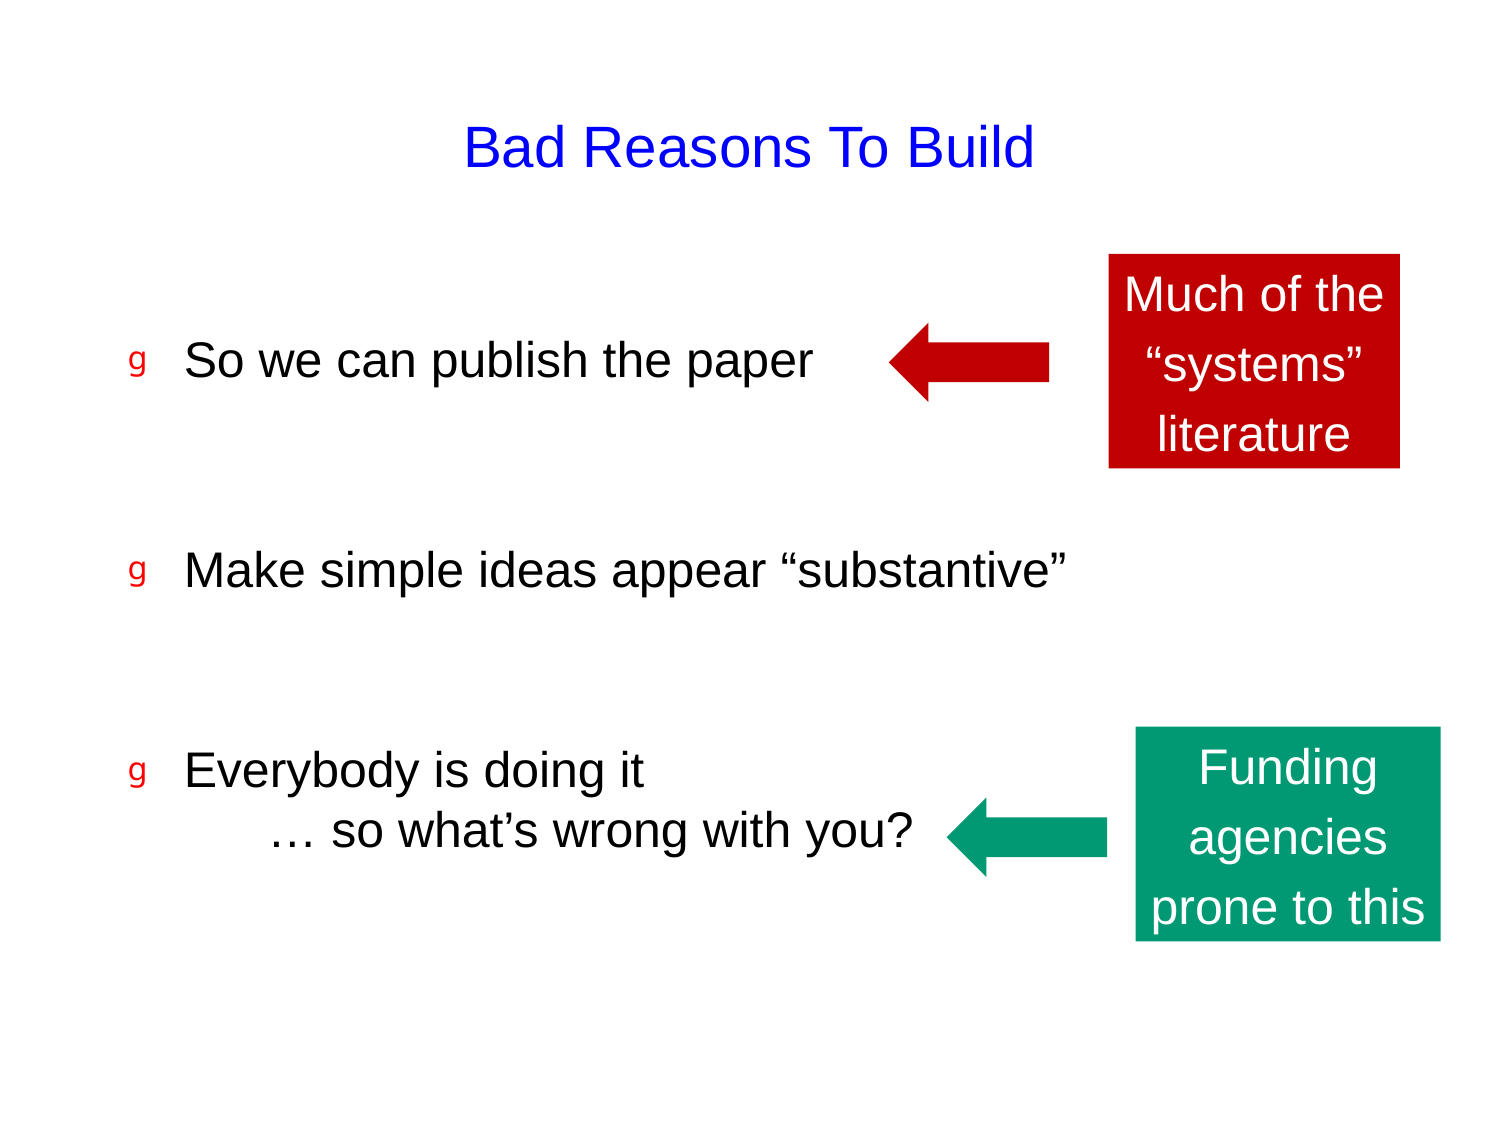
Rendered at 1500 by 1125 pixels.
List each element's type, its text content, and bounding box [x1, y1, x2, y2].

title Bad Reasons To Build [112, 49, 1388, 238]
text_box [888, 322, 1050, 403]
text_box [946, 797, 1108, 878]
text_box Much of the “systems” literature [1108, 253, 1400, 469]
list So we can publish the paper Make simple ideas appear “substantive” Everybody is doing it … so what’s wrong with you? [112, 249, 1388, 1001]
text_box Funding agencies prone to this [1135, 726, 1441, 942]
